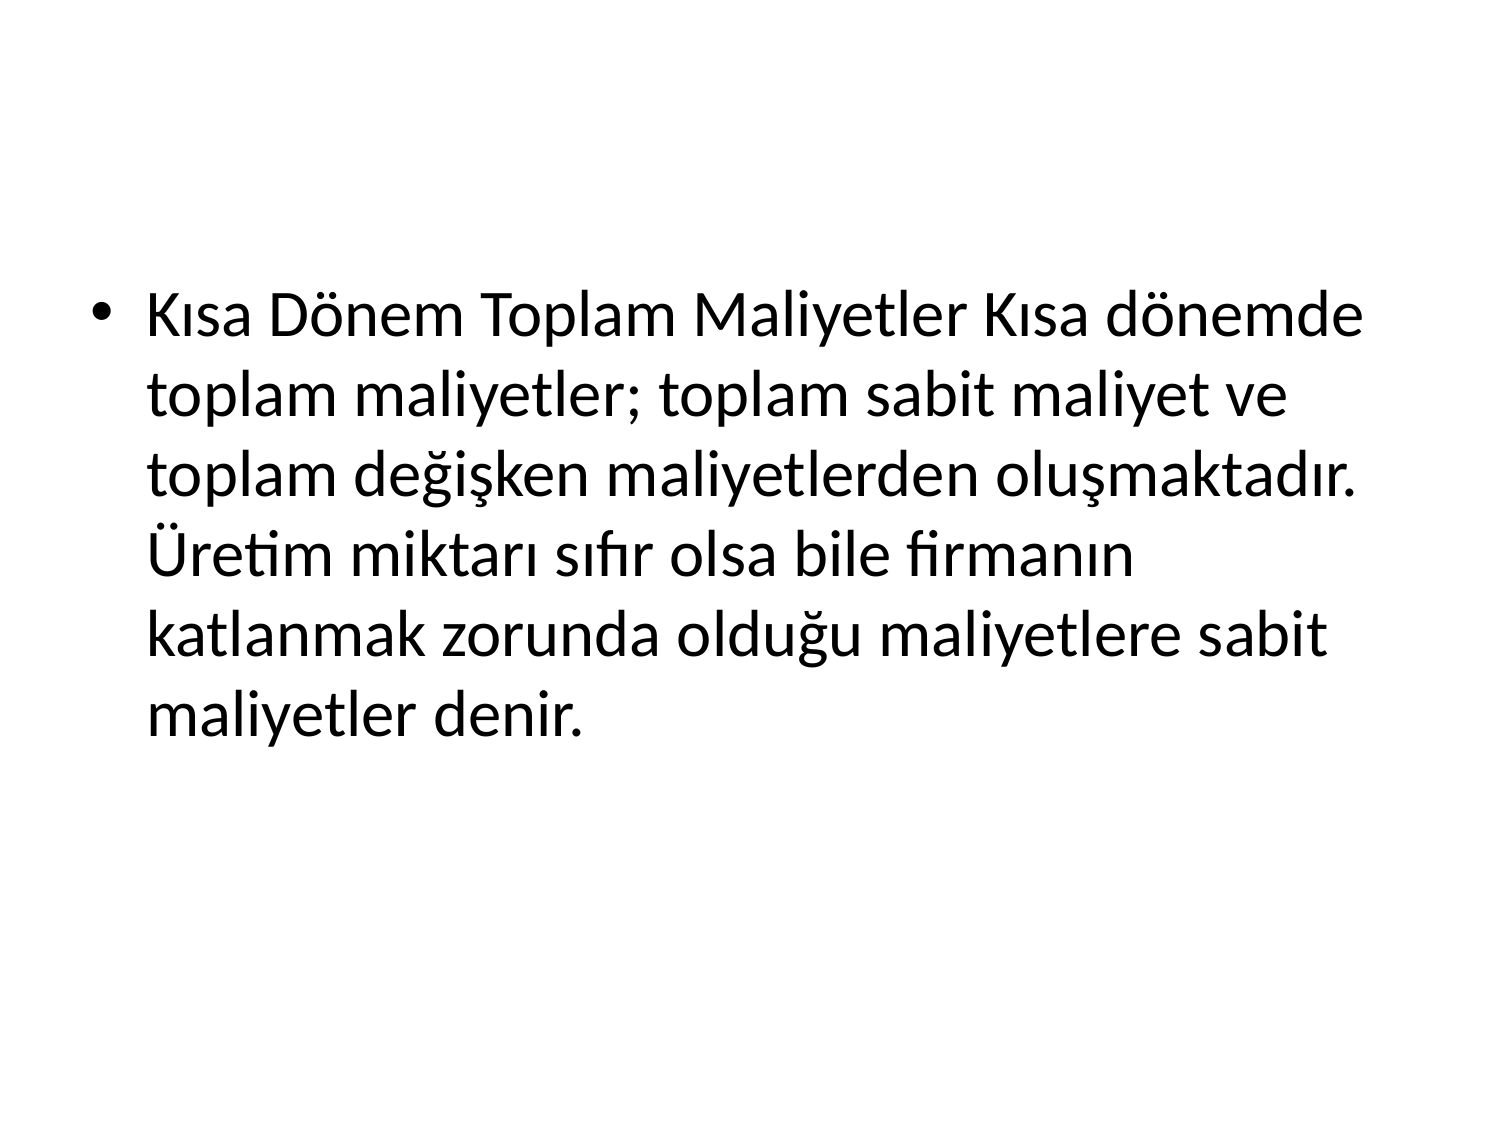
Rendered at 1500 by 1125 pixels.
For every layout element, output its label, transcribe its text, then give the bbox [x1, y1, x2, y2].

list Kısa Dönem Toplam Maliyetler Kısa dönemde toplam maliyetler; toplam sabit maliyet ve toplam değişken maliyetlerden oluşmaktadır. Üretim miktarı sıfır olsa bile firmanın katlanmak zorunda olduğu maliyetlere sabit maliyetler denir. [75, 262, 1425, 1005]
